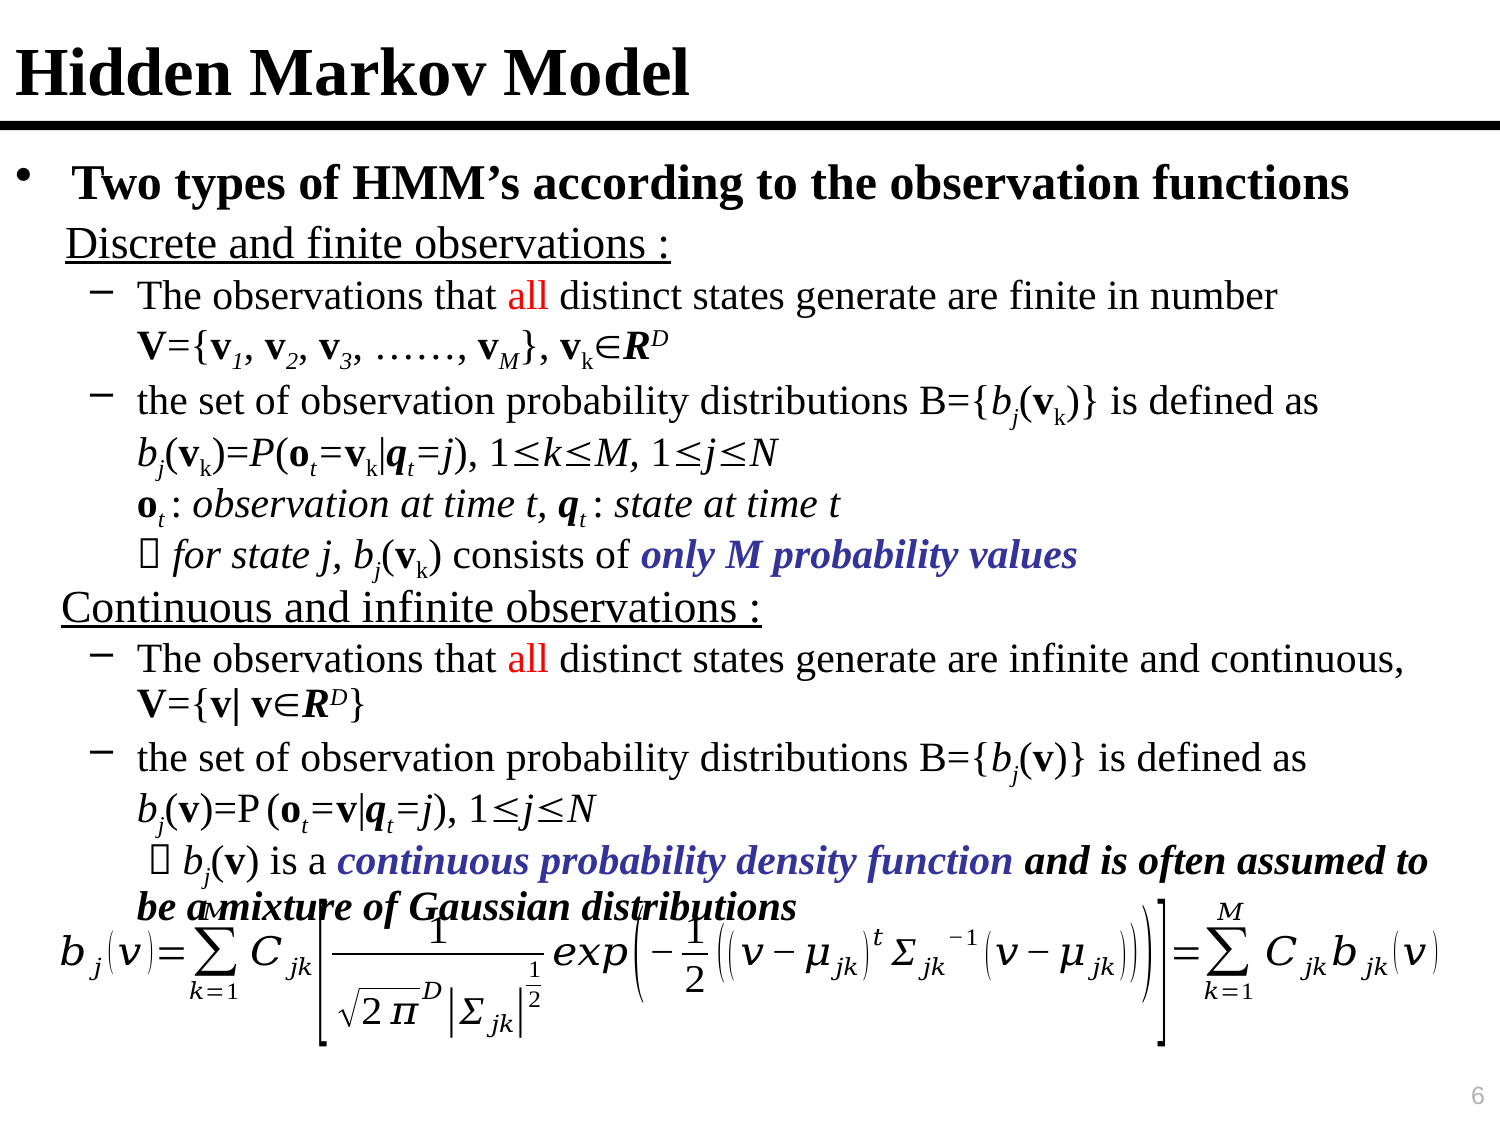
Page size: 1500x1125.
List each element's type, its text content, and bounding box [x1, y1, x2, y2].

title Hidden Markov Model [0, 19, 1350, 112]
list Two types of HMM’s according to the observation functions Discrete and finite observations : The observations that all distinct states generate are finite in number V={v1, v2, v3, ……, vM}, vkRD the set of observation probability distributions B={bj(vk)} is defined as bj(vk)=P(ot=vk|qt=j), 1kM, 1jN ot : observation at time t, qt : state at time t  for state j, bj(vk) consists of only M probability values Continuous and infinite observations : The observations that all distinct states generate are infinite and continuous, V={v| vRD} the set of observation probability distributions B={bj(v)} is defined as bj(v)=P (ot=v|qt=j), 1jN  bj(v) is a continuous probability density function and is often assumed to be a mixture of Gaussian distributions [0, 148, 1471, 905]
slide_number 6 [1162, 1065, 1500, 1125]
